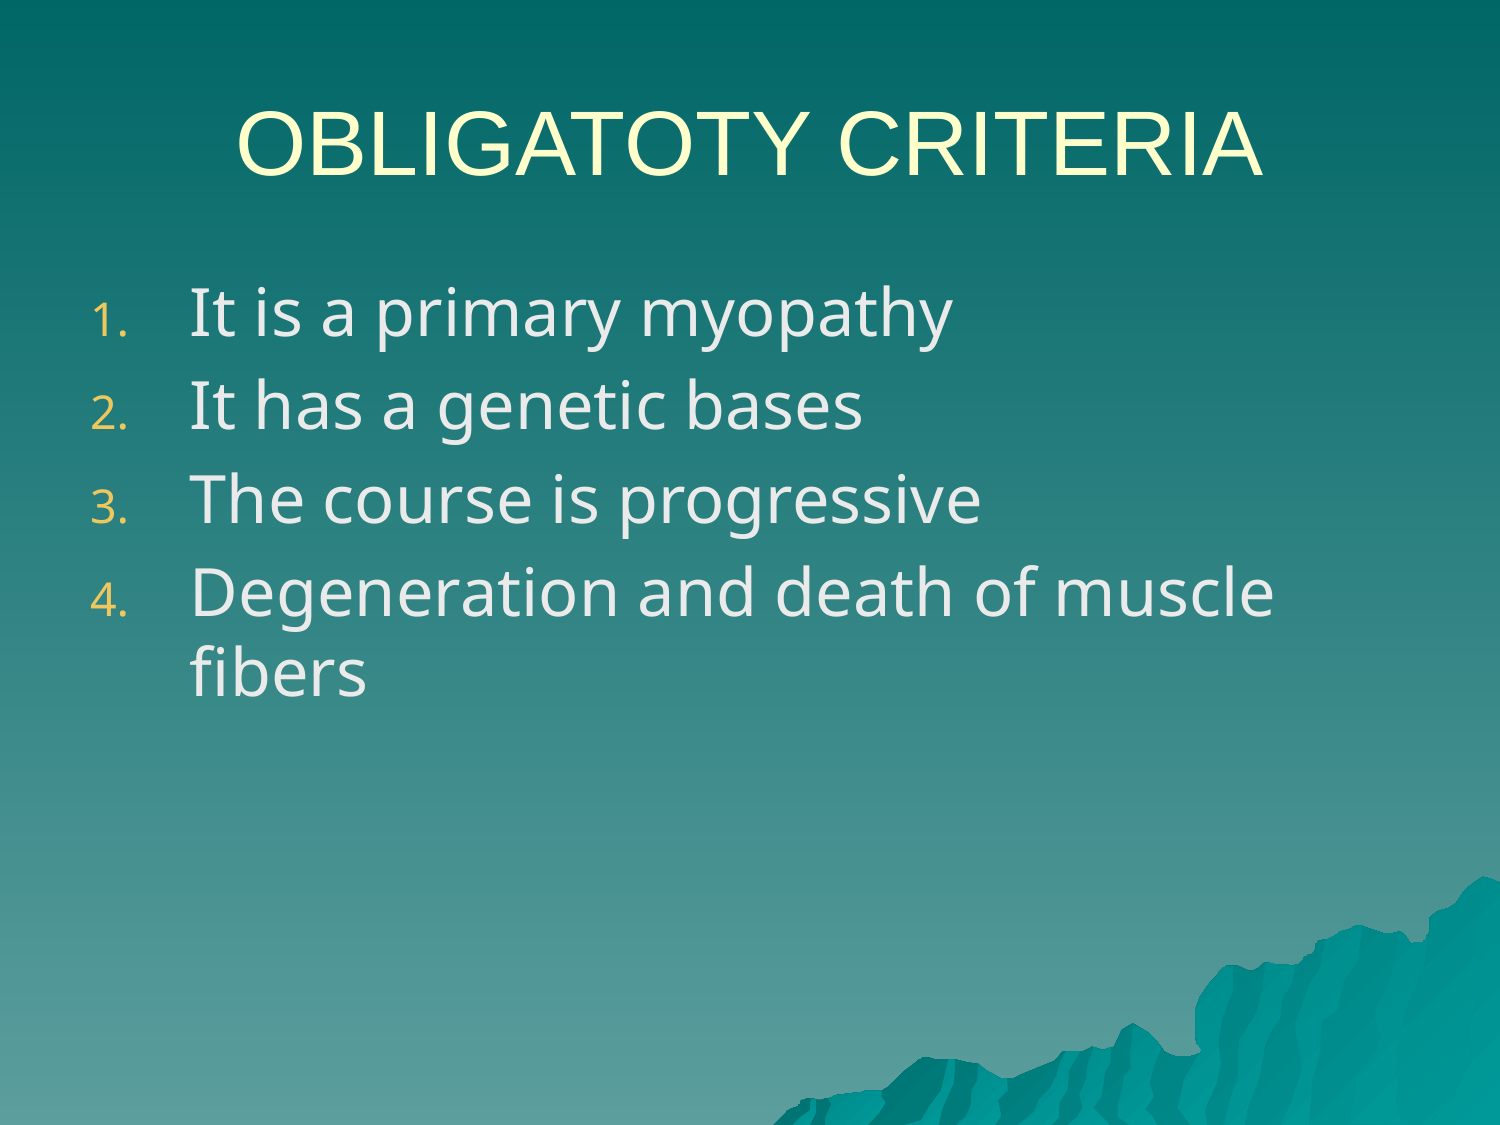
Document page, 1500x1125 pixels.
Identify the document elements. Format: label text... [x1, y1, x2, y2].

title OBLIGATOTY CRITERIA [74, 45, 1426, 233]
list It is a primary myopathy It has a genetic bases The course is progressive Degeneration and death of muscle fibers [74, 262, 1426, 1006]
